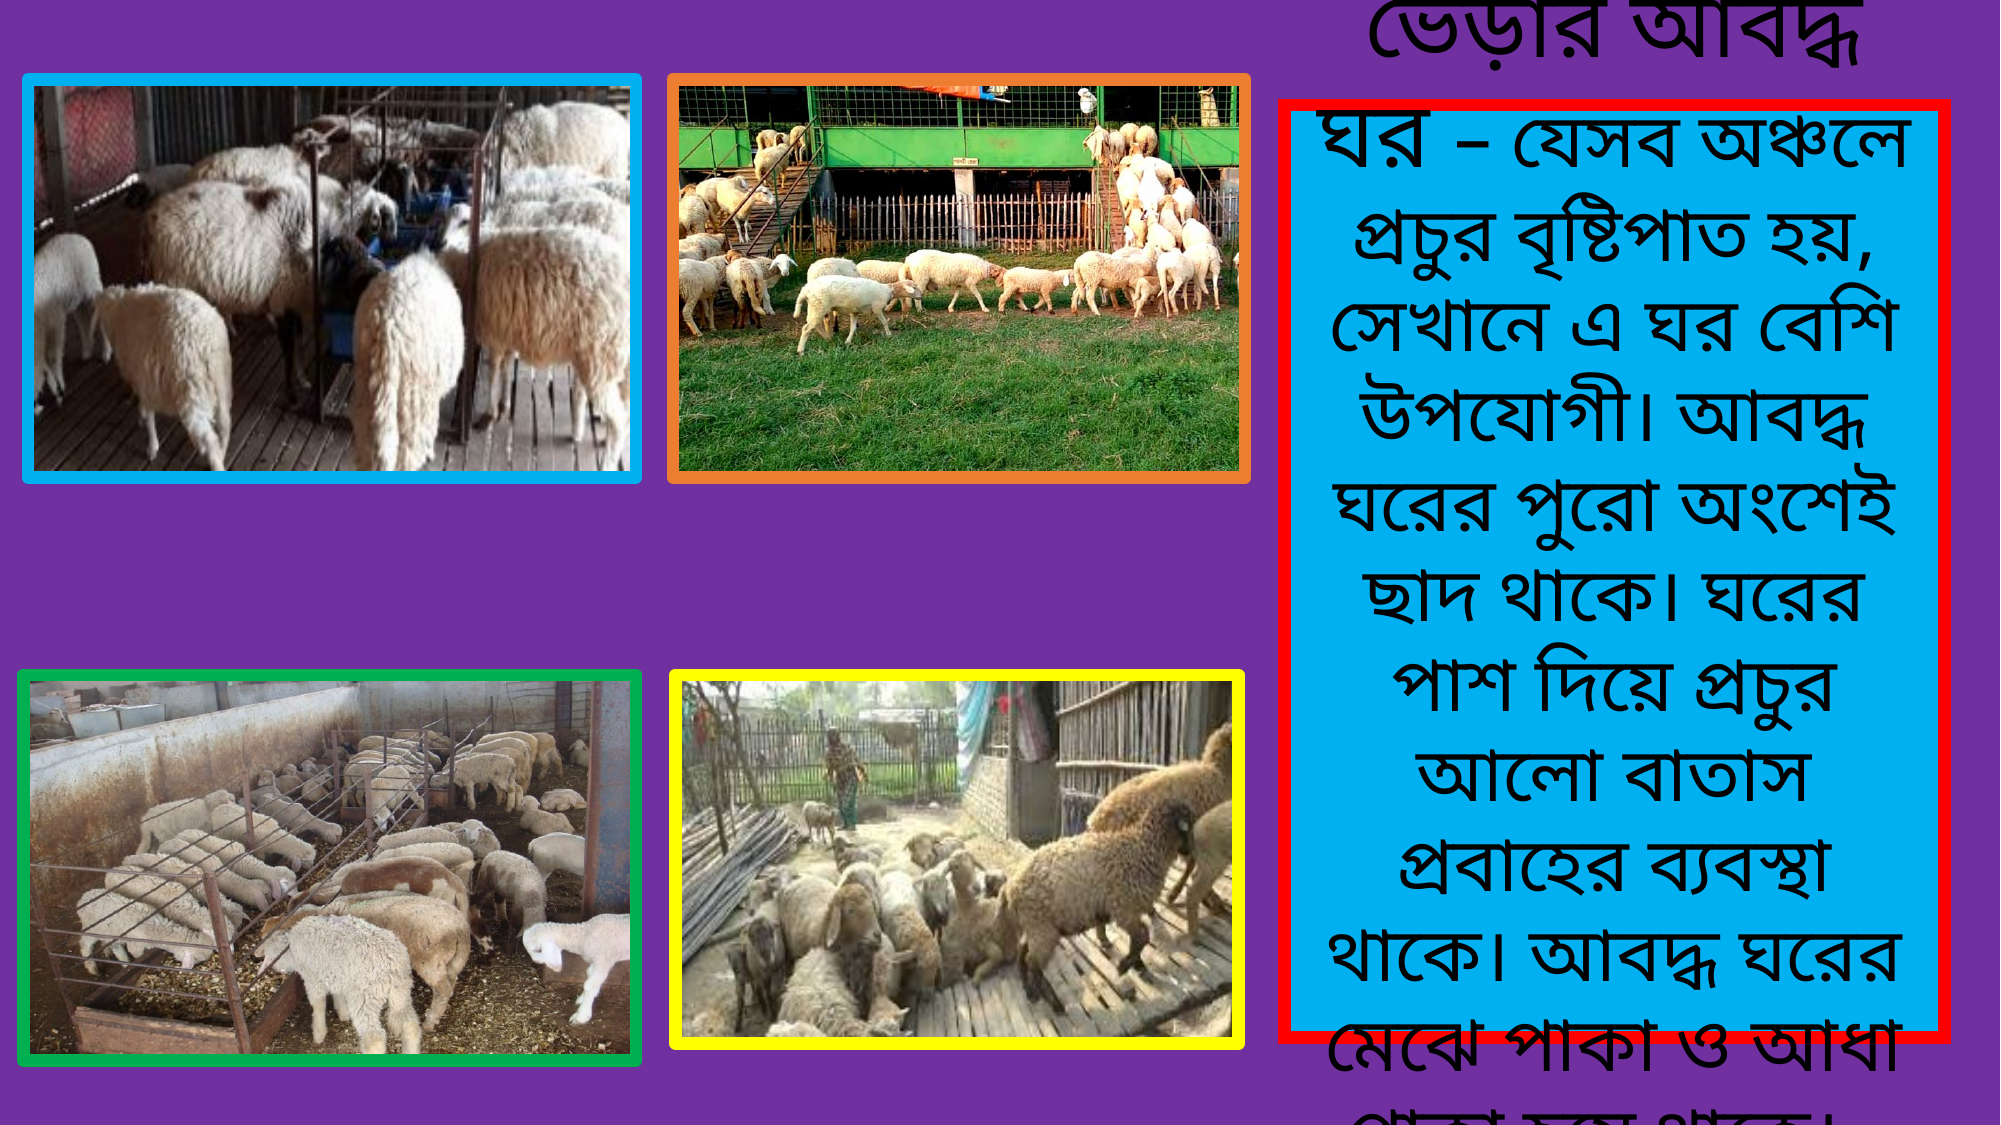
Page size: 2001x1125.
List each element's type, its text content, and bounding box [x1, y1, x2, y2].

picture [681, 680, 1233, 1038]
text_box ভেড়ার আবদ্ধ ঘর – যেসব অঞ্চলে প্রচুর বৃষ্টিপাত হয়, সেখানে এ ঘর বেশি উপযোগী। আবদ্ধ ঘরের পুরো অংশেই ছাদ থাকে। ঘরের পাশ দিয়ে প্রচুর আলো বাতাস প্রবাহের ব্যবস্থা থাকে। আবদ্ধ ঘরের মেঝে পাকা ও আধা পাকা হয়ে থাকে। [1283, 104, 1945, 1038]
picture [679, 85, 1239, 472]
picture [35, 87, 629, 470]
picture [29, 680, 630, 1055]
